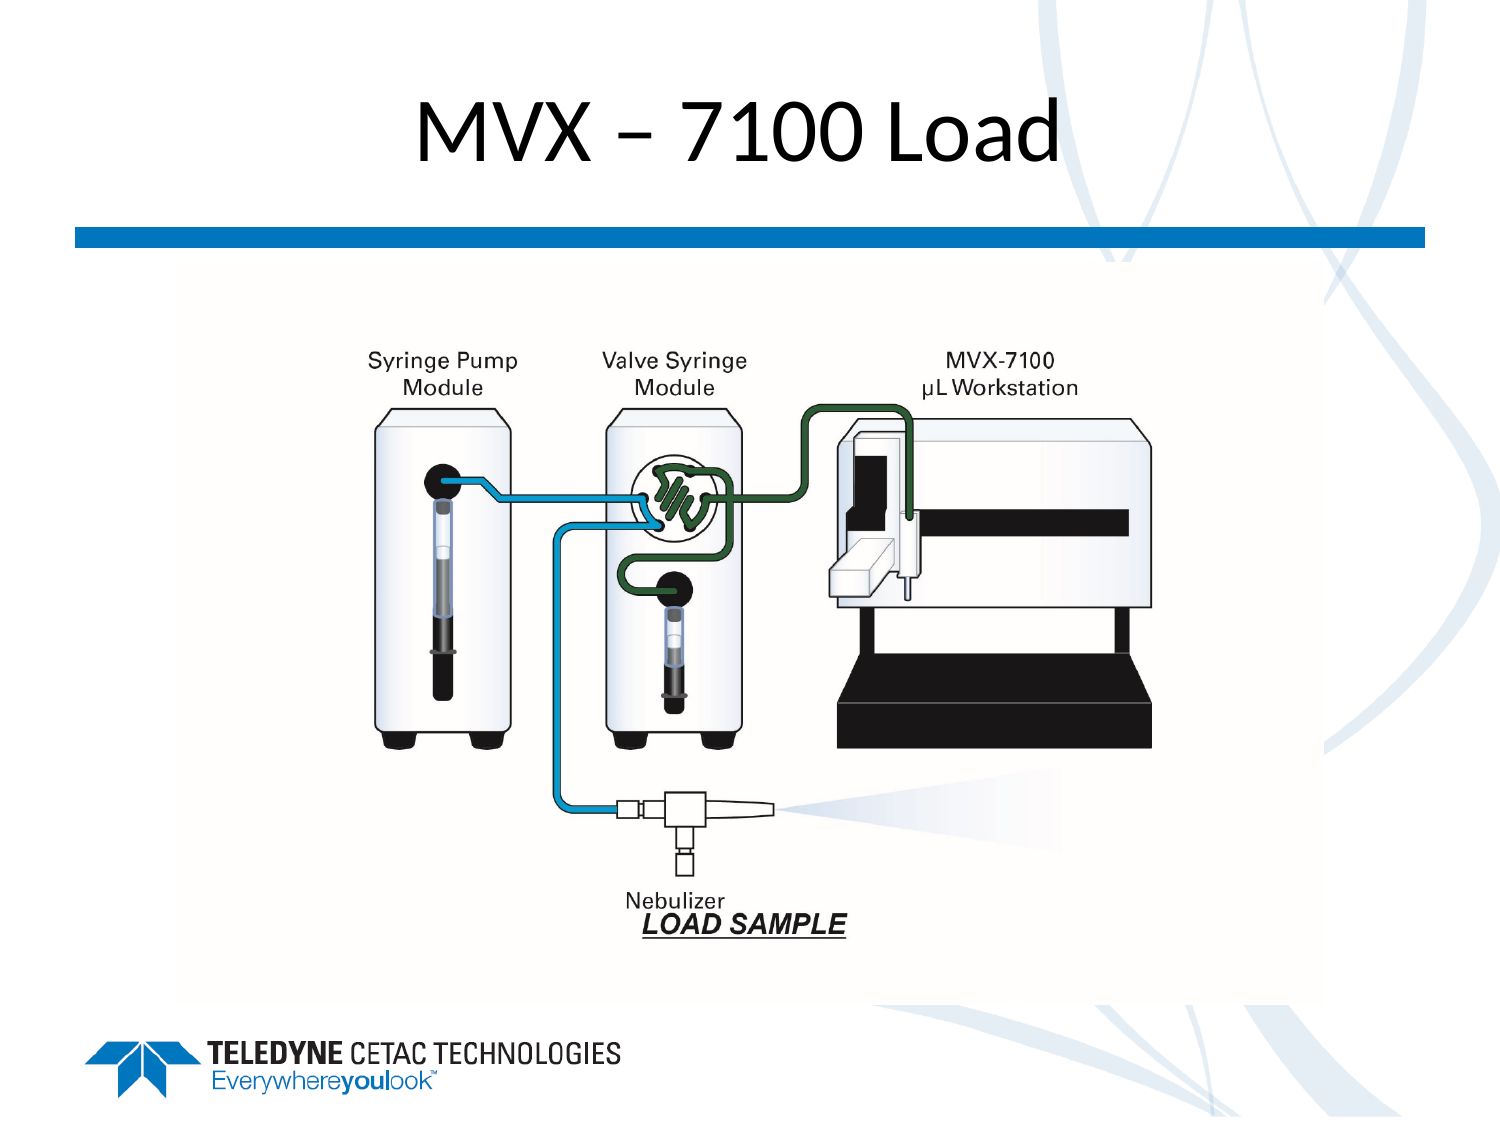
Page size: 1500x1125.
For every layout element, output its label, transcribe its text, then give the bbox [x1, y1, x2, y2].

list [175, 262, 1324, 1006]
title MVX – 7100 Load [75, 45, 1425, 233]
picture [75, 0, 1500, 1125]
